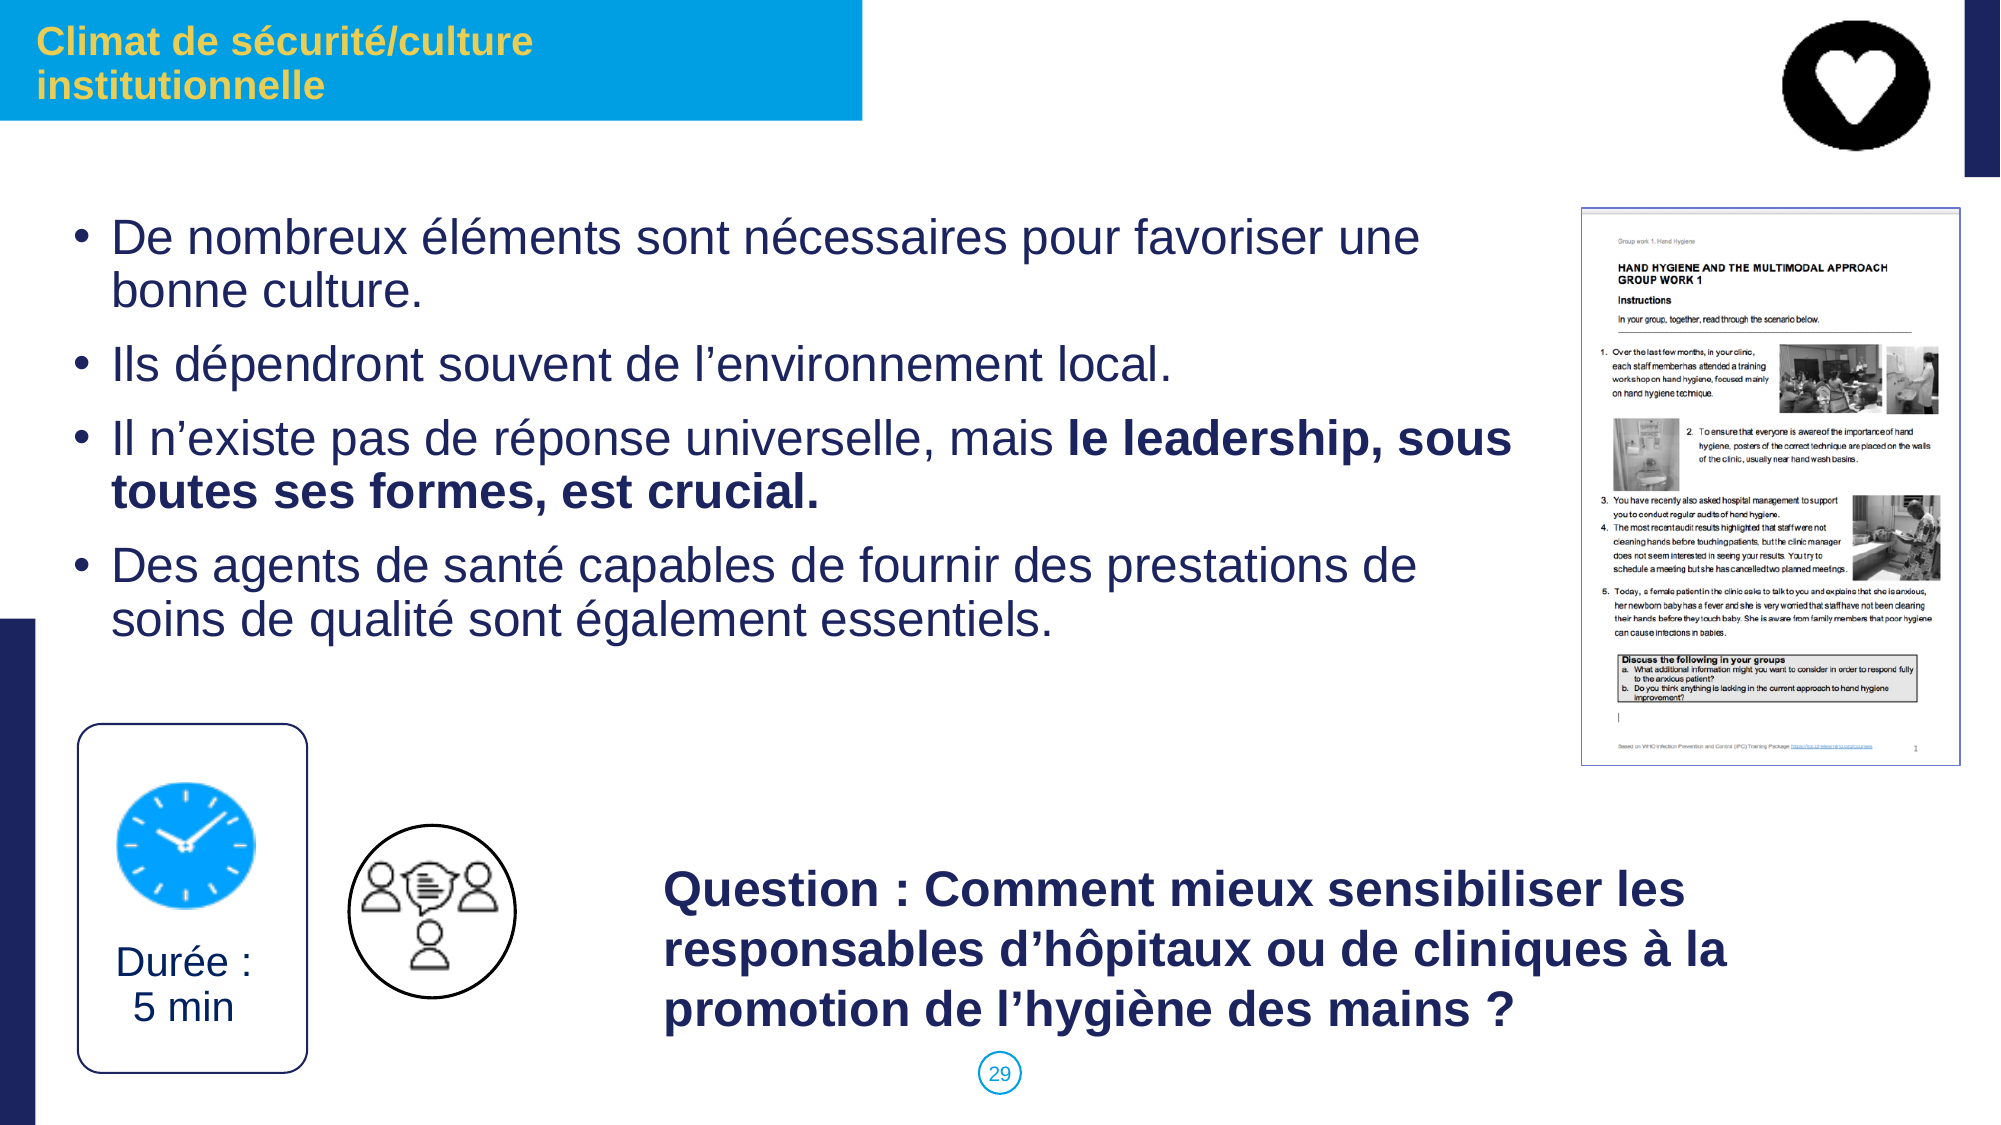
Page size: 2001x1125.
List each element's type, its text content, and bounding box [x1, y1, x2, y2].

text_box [348, 825, 516, 999]
text_box Question : Comment mieux sensibiliser les responsables d’hôpitaux ou de cliniques à la promotion de l’hygiène des mains ? [648, 848, 1970, 986]
list Climat de sécurité/culture institutionnelle [21, 13, 813, 118]
slide_number ‹#› [0, 1042, 2000, 1103]
picture [1581, 208, 1960, 766]
picture [116, 781, 256, 911]
text_box De nombreux éléments sont nécessaires pour favoriser une bonne culture. Ils dépendront souvent de l’environnement local. Il n’existe pas de réponse universelle, mais le leadership, sous toutes ses formes, est crucial. Des agents de santé capables de fournir des prestations de soins de qualité sont également essentiels. [58, 203, 1552, 656]
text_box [71, 723, 308, 1074]
picture [1770, 0, 1940, 167]
